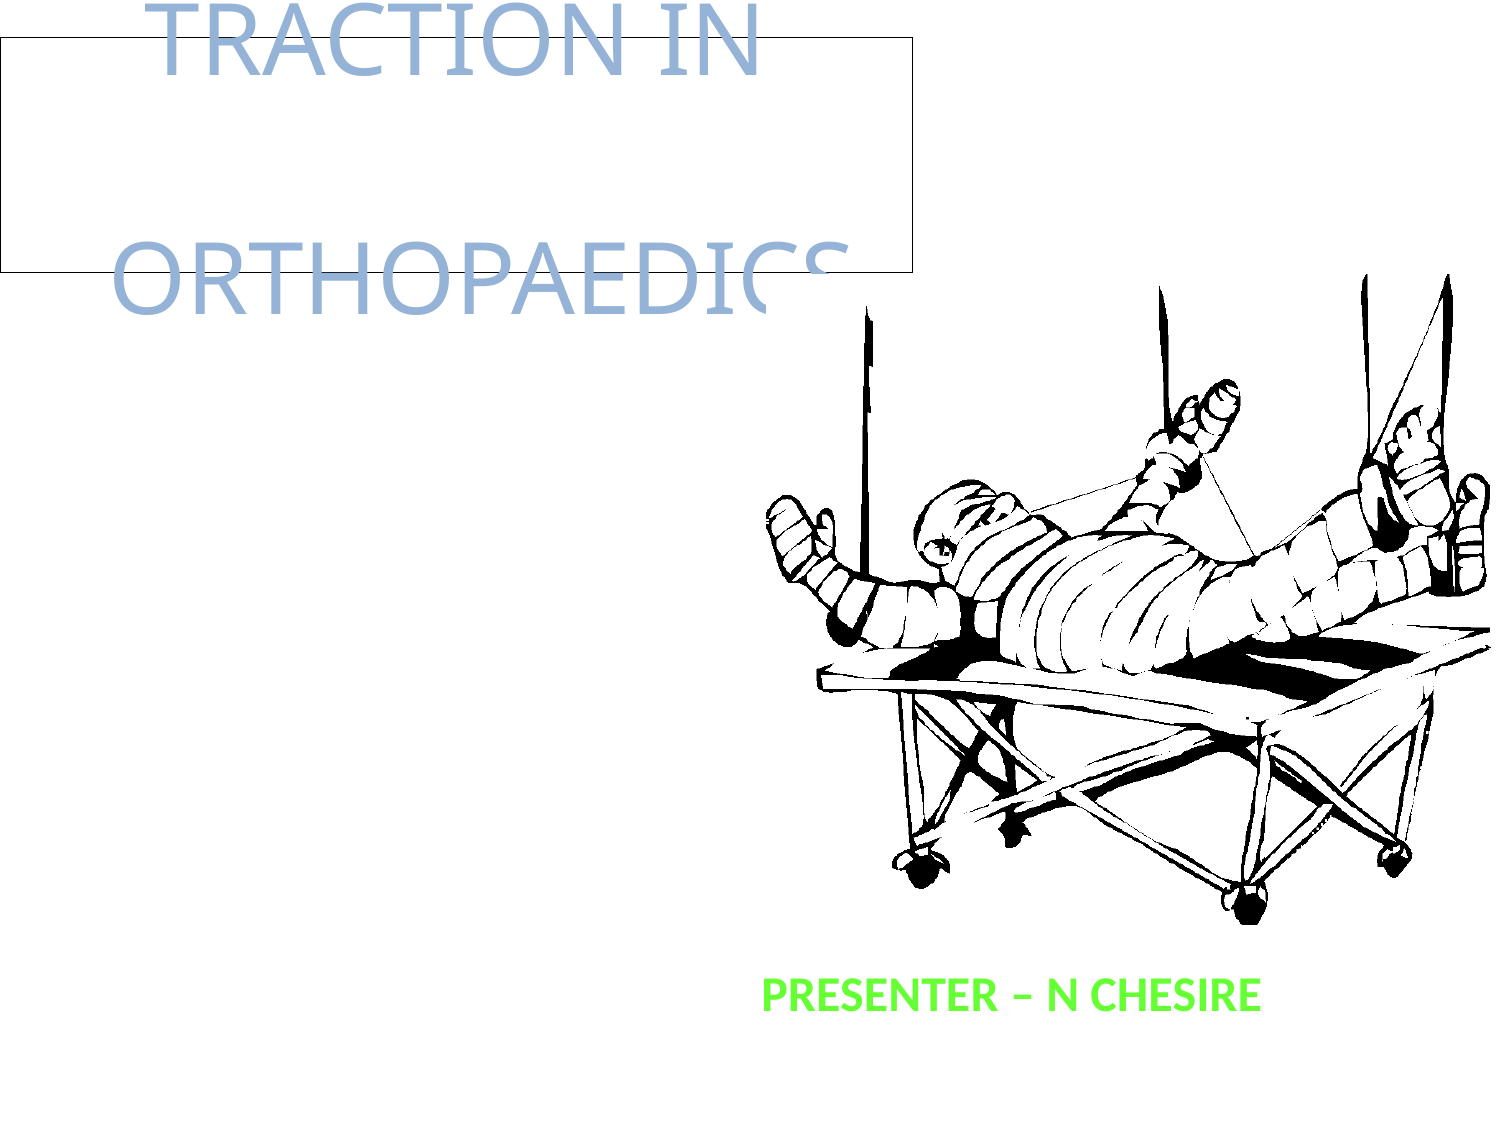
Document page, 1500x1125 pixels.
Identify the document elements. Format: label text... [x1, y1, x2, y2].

subtitle PRESENTER – N CHESIRE [174, 837, 1300, 1125]
picture [766, 274, 1500, 926]
title TRACTION IN ORTHOPAEDICS [0, 37, 913, 273]
